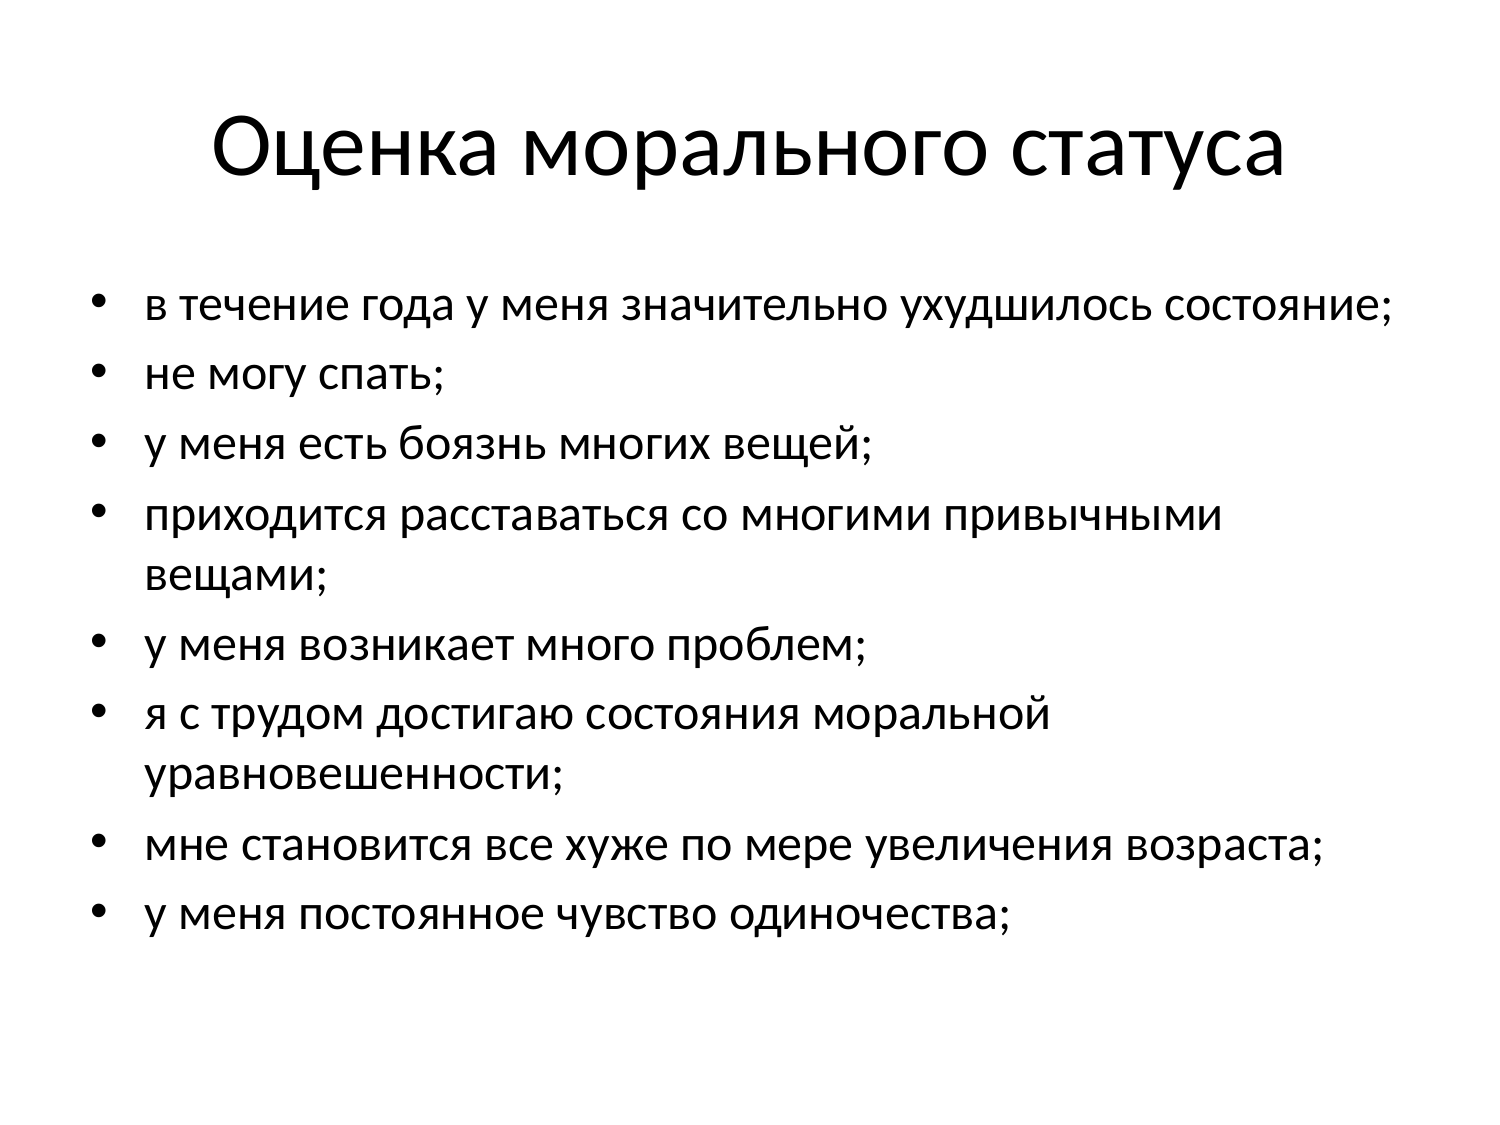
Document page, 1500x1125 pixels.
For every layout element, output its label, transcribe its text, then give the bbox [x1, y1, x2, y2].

title Оценка морального статуса [75, 45, 1425, 233]
list в течение года у меня значительно ухудшилось состояние; не могу спать; у меня есть боязнь многих вещей; приходится расставаться со многими привычными вещами; у меня возникает много проблем; я с трудом достигаю состояния моральной уравновешенности; мне становится все хуже по мере увеличения возраста; у меня постоянное чувство одиночества; [75, 262, 1425, 1005]
